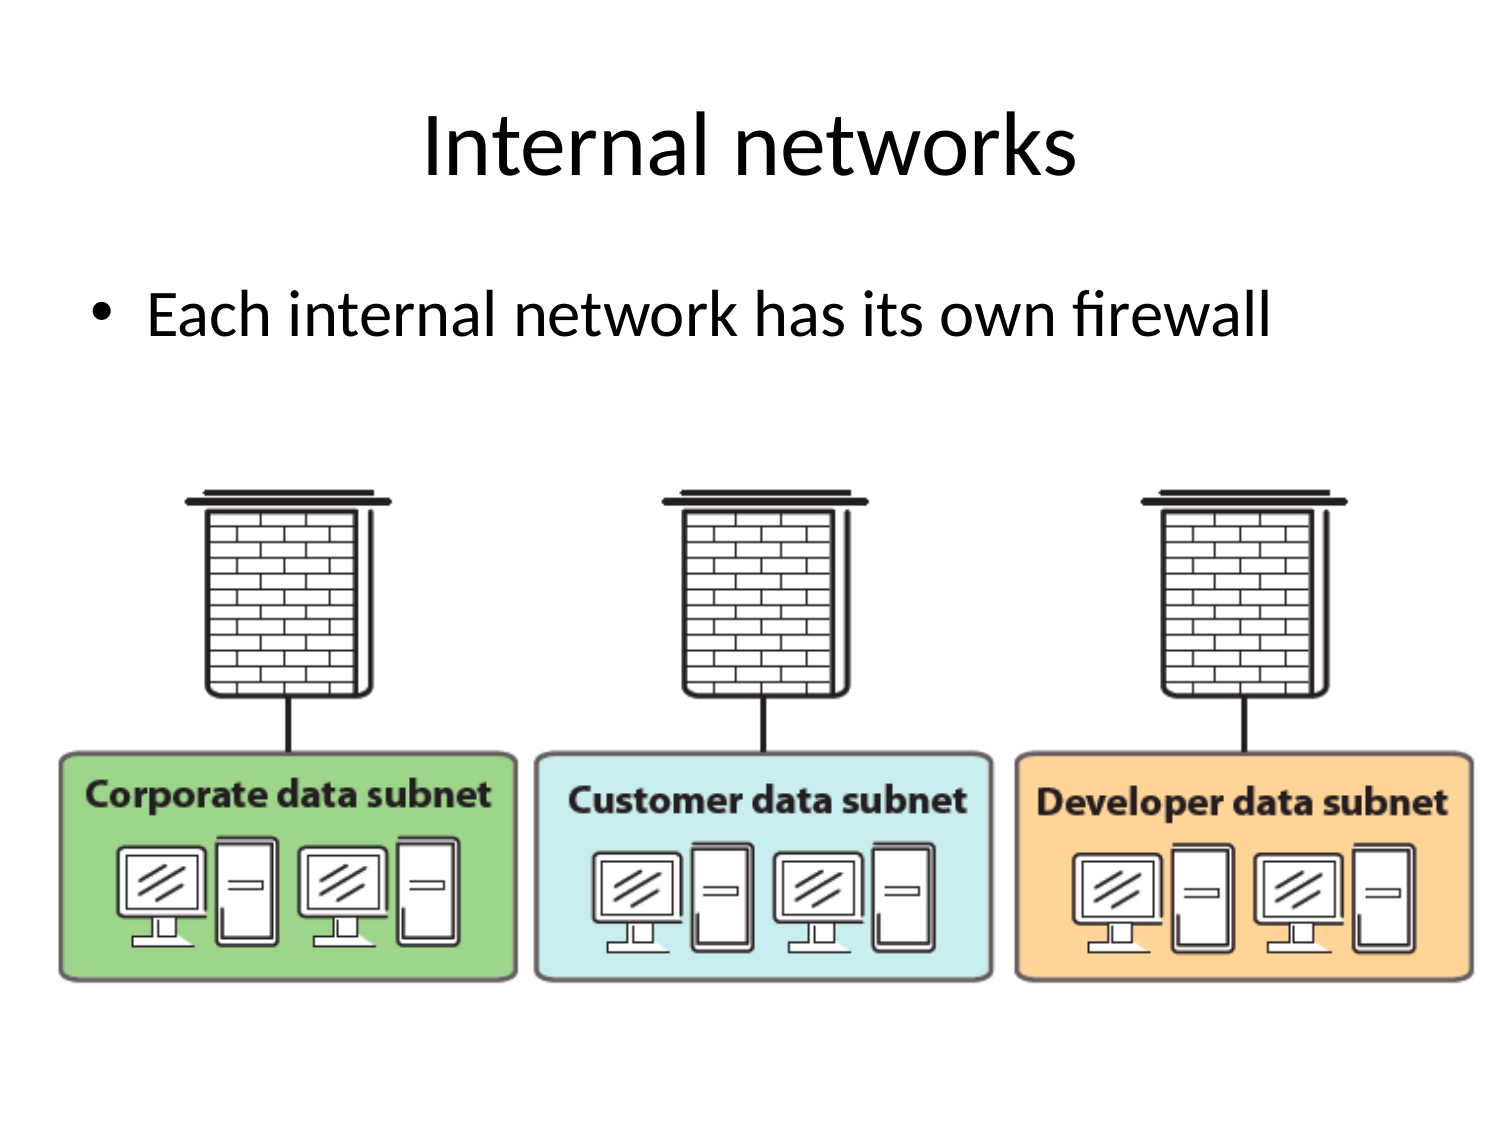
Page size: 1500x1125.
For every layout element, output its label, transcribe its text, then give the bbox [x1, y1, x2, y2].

picture [0, 442, 1500, 1006]
list Each internal network has its own firewall [75, 262, 1425, 441]
title Internal networks [75, 45, 1425, 233]
